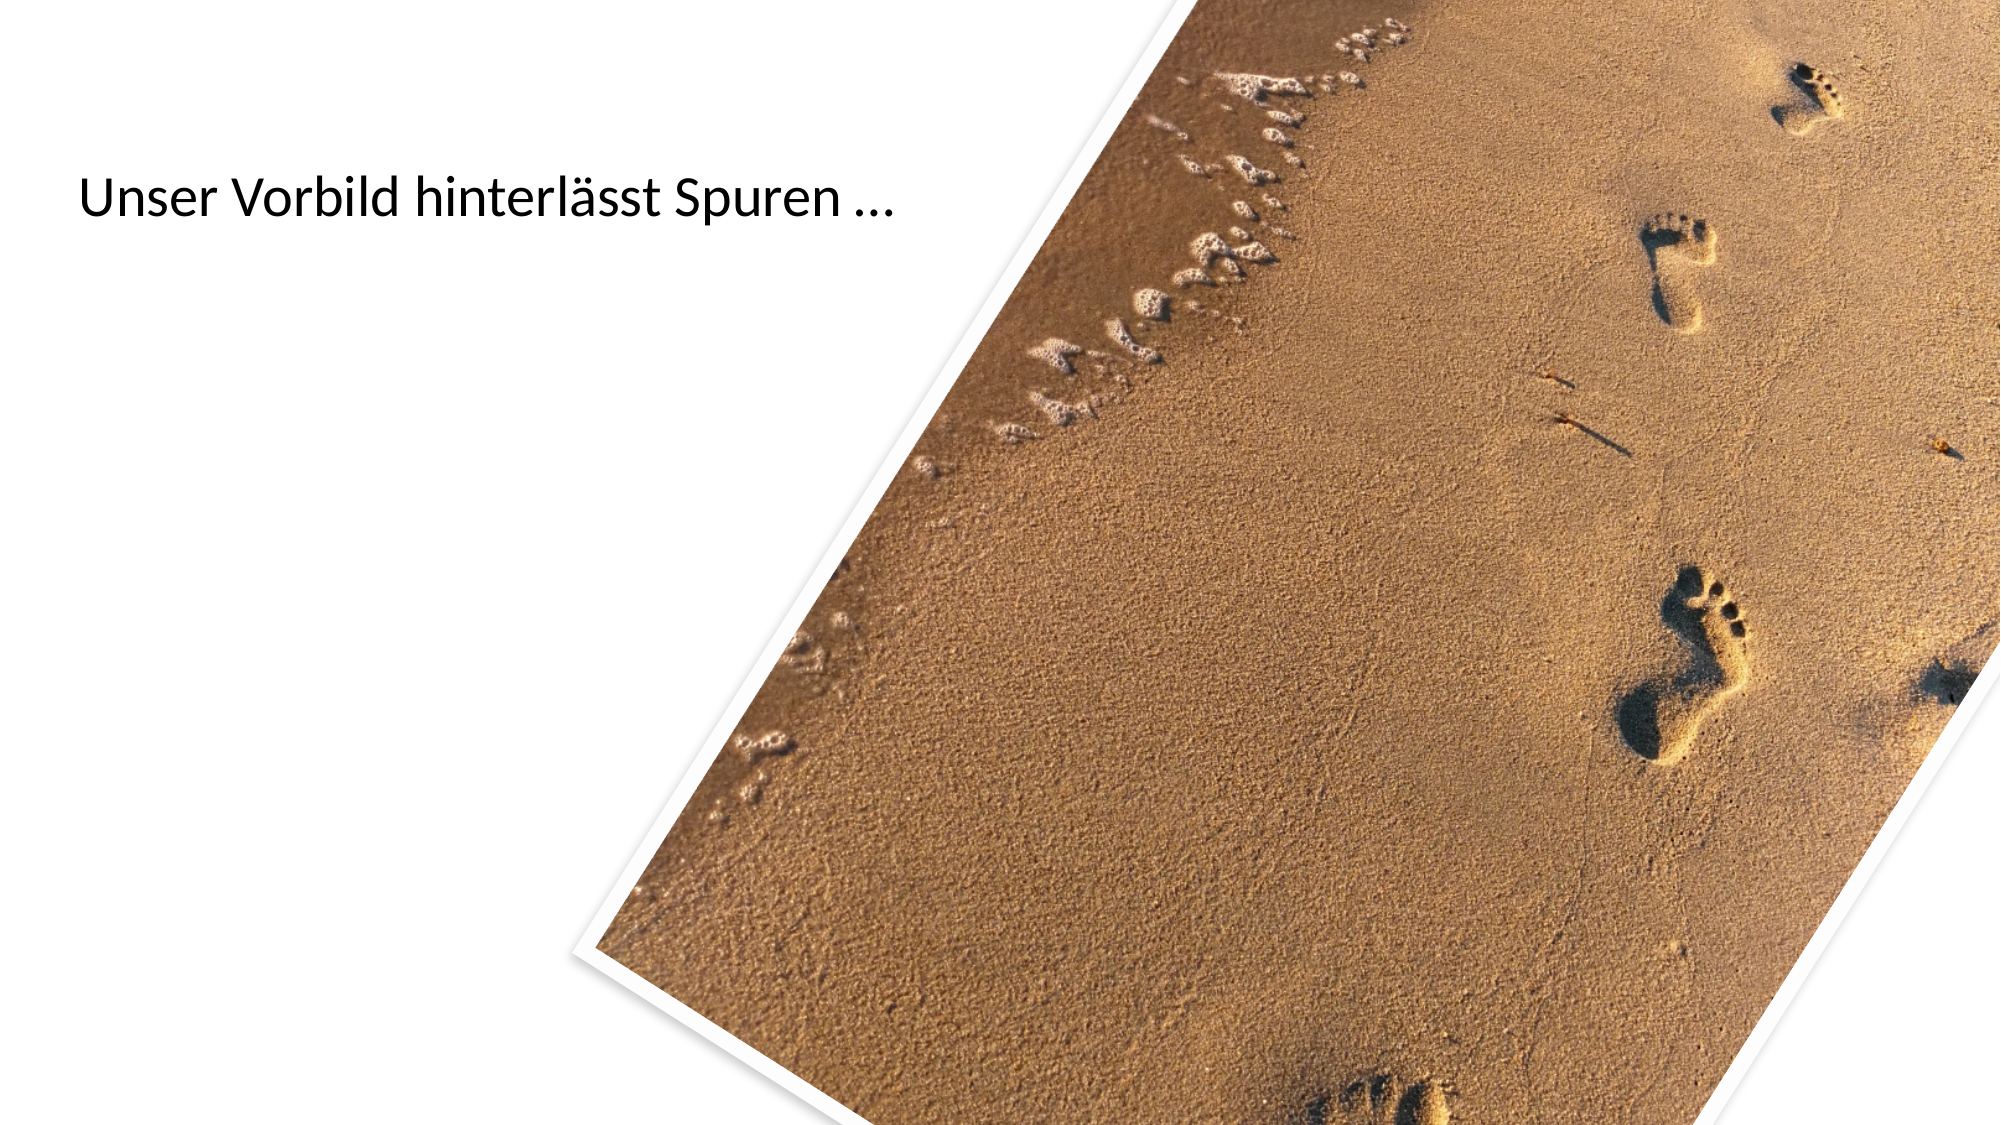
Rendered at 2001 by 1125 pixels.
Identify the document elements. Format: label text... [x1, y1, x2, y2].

text_box Unser Vorbild hinterlässt Spuren … [64, 150, 1001, 236]
picture [596, 0, 2000, 1125]
